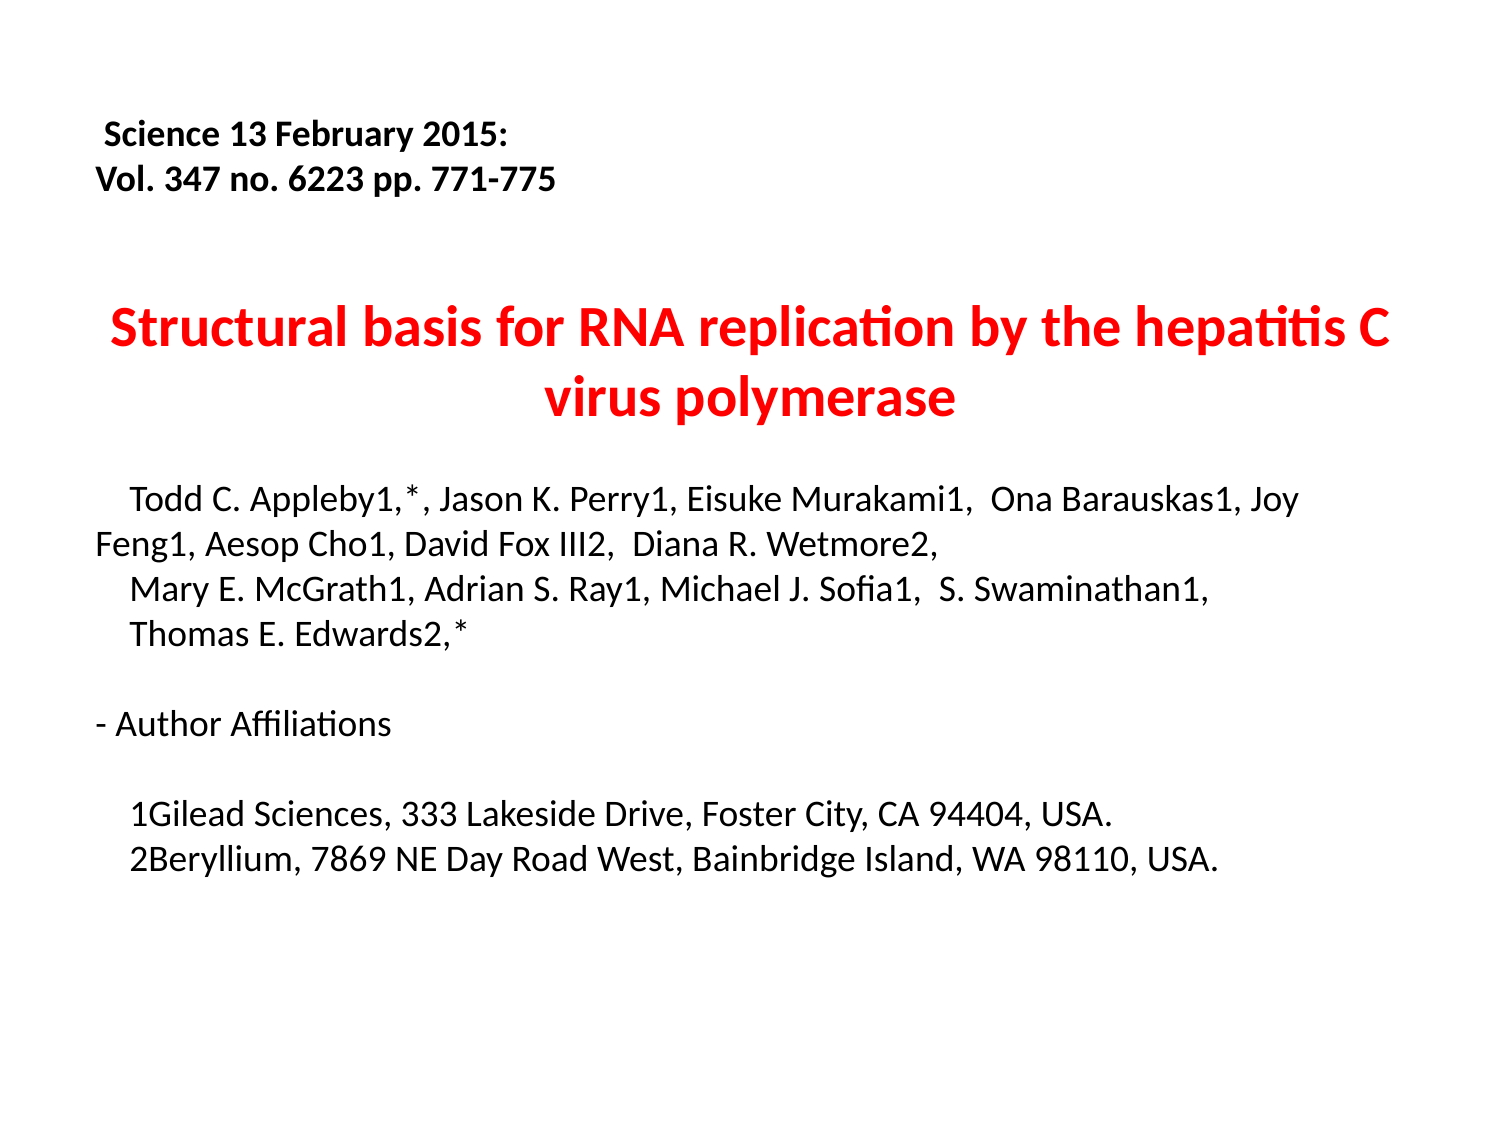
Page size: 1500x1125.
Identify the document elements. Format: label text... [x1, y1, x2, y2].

text_box Science 13 February 2015: Vol. 347 no. 6223 pp. 771-775 Structural basis for RNA replication by the hepatitis C virus polymerase Todd C. Appleby1,*, Jason K. Perry1, Eisuke Murakami1, Ona Barauskas1, Joy Feng1, Aesop Cho1, David Fox III2, Diana R. Wetmore2, Mary E. McGrath1, Adrian S. Ray1, Michael J. Sofia1, S. Swaminathan1, Thomas E. Edwards2,* - Author Affiliations 1Gilead Sciences, 333 Lakeside Drive, Foster City, CA 94404, USA. 2Beryllium, 7869 NE Day Road West, Bainbridge Island, WA 98110, USA. [80, 101, 1421, 886]
